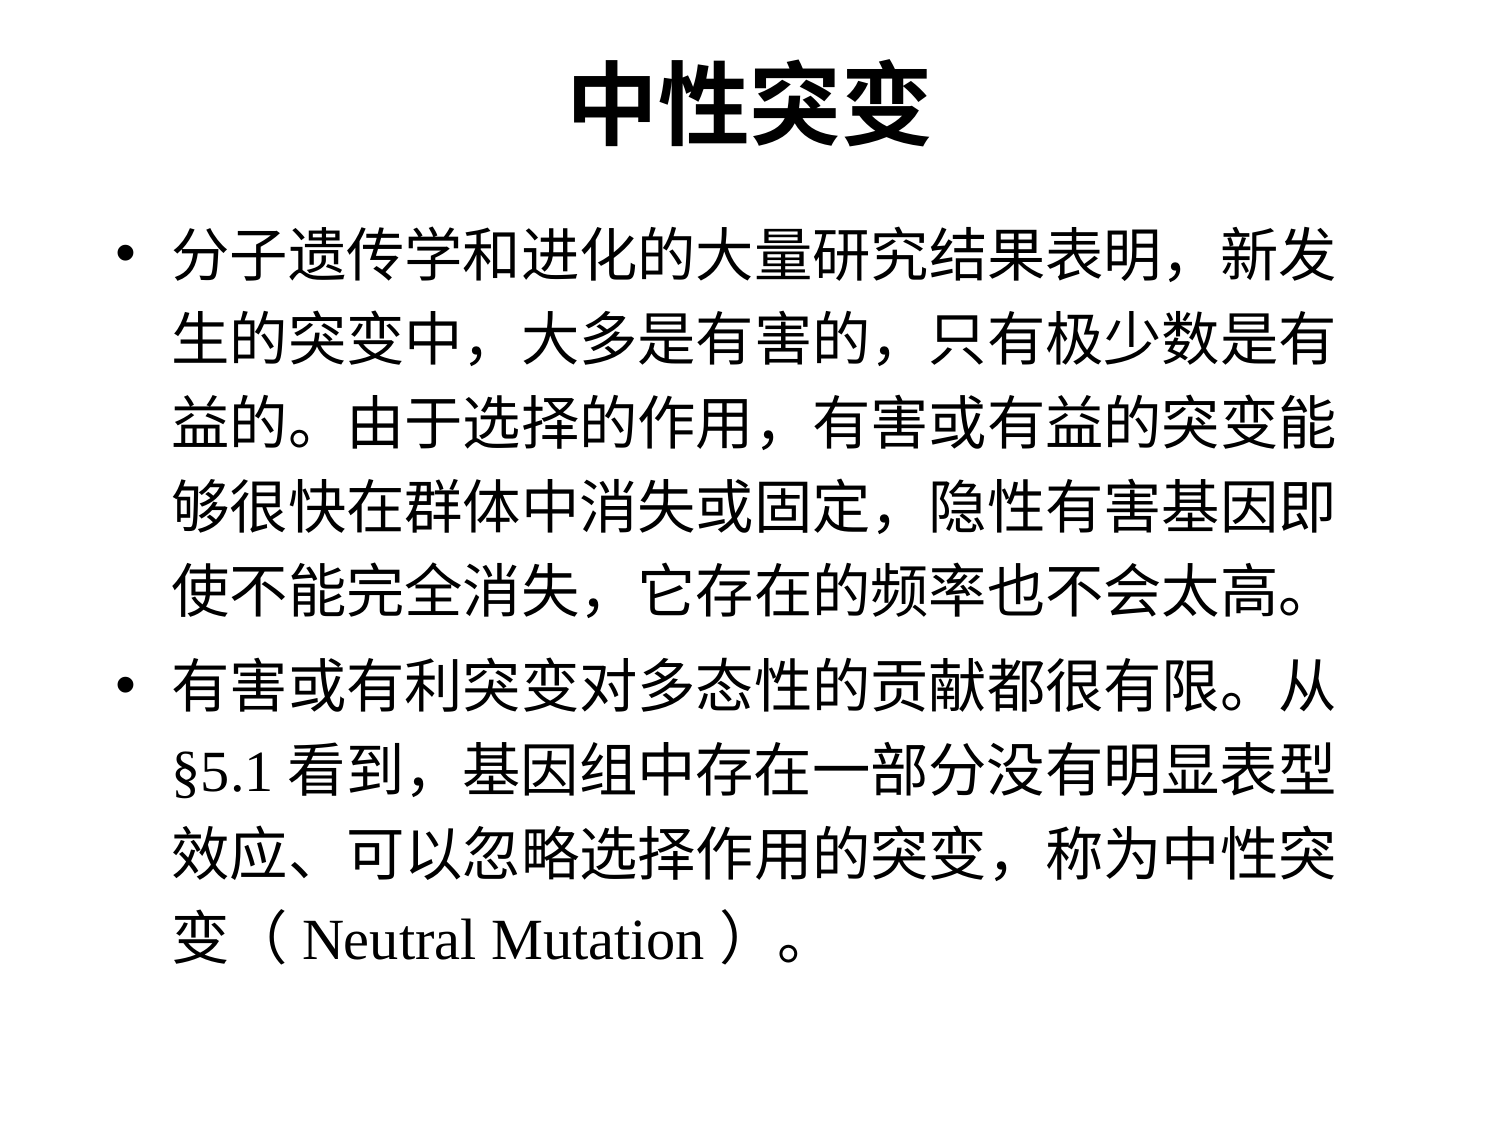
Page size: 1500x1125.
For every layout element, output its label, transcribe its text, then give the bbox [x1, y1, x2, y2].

list 分子遗传学和进化的大量研究结果表明，新发生的突变中，大多是有害的，只有极少数是有益的。由于选择的作用，有害或有益的突变能够很快在群体中消失或固定，隐性有害基因即使不能完全消失，它存在的频率也不会太高。 有害或有利突变对多态性的贡献都很有限。从§5.1看到，基因组中存在一部分没有明显表型效应、可以忽略选择作用的突变，称为中性突变（Neutral Mutation）。 [100, 196, 1400, 1012]
title 中性突变 [147, 30, 1353, 173]
